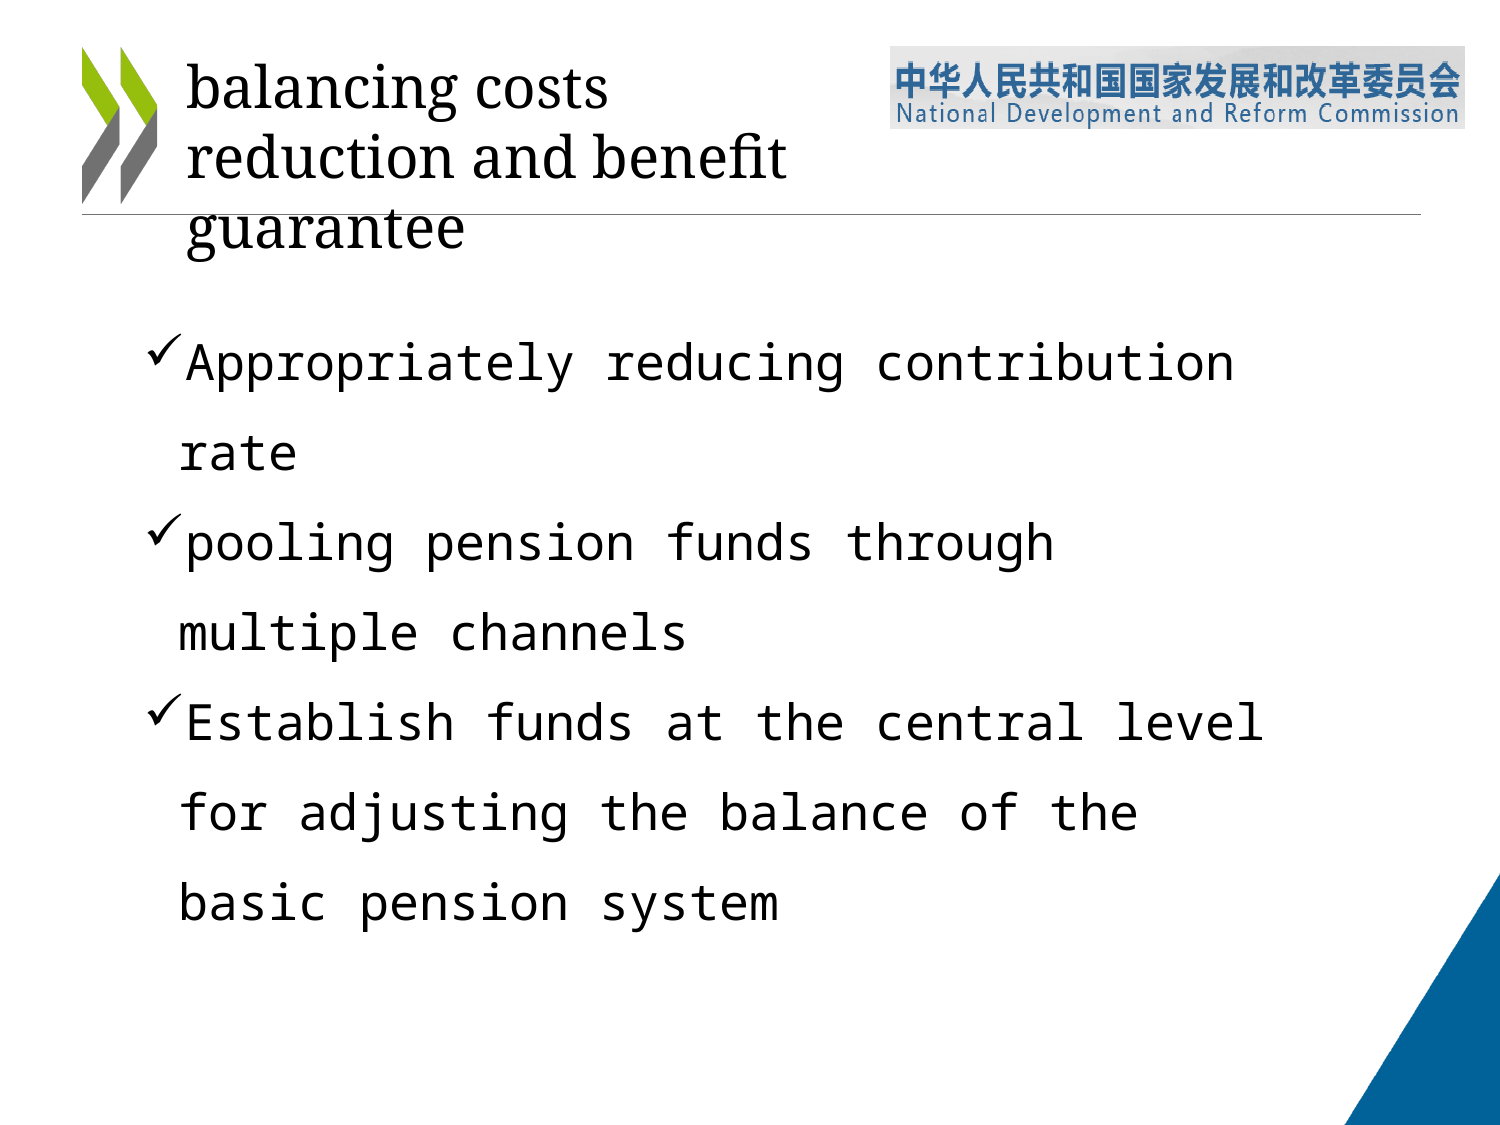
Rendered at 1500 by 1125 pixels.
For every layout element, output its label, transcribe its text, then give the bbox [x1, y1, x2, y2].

picture [1344, 873, 1500, 1125]
picture [890, 46, 1466, 130]
text_box balancing costs reduction and benefit guarantee [171, 42, 892, 268]
text_box Appropriately reducing contribution rate pooling pension funds through multiple channels Establish funds at the central level for adjusting the balance of the basic pension system [128, 292, 1329, 938]
